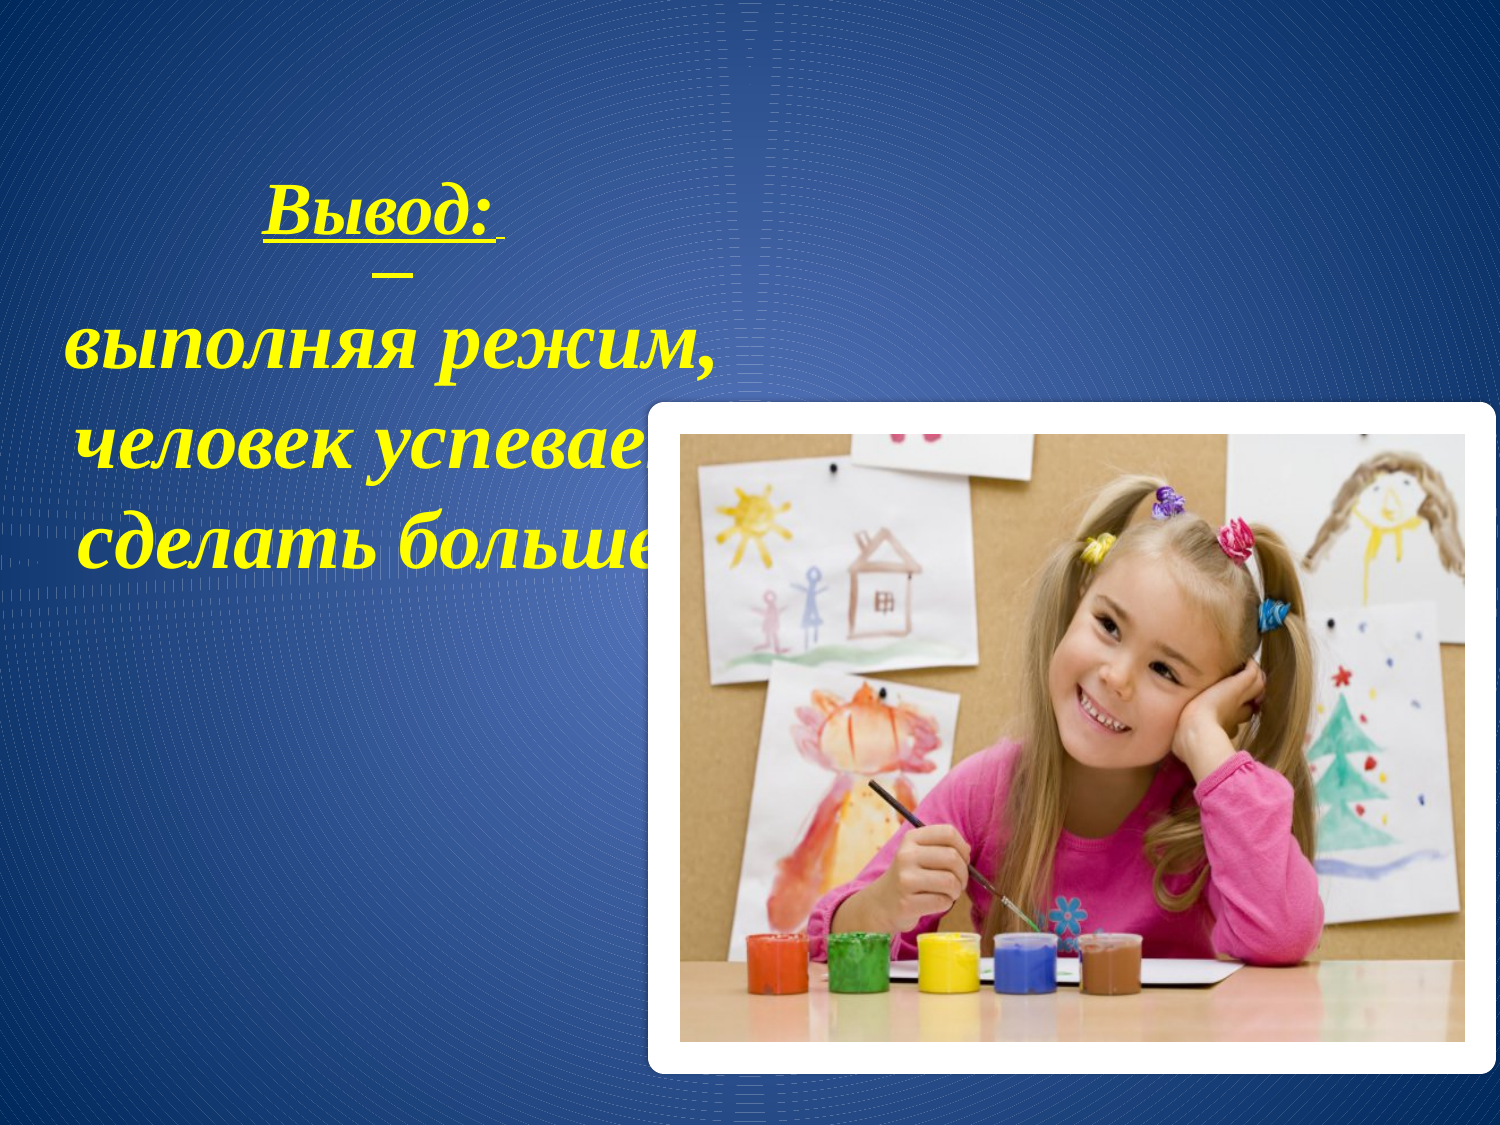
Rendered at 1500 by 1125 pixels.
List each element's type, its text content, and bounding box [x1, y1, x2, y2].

text_box Вывод: [247, 152, 521, 328]
picture [679, 433, 1466, 1043]
text_box выполняя режим, человек успевает сделать больше. [46, 177, 739, 593]
